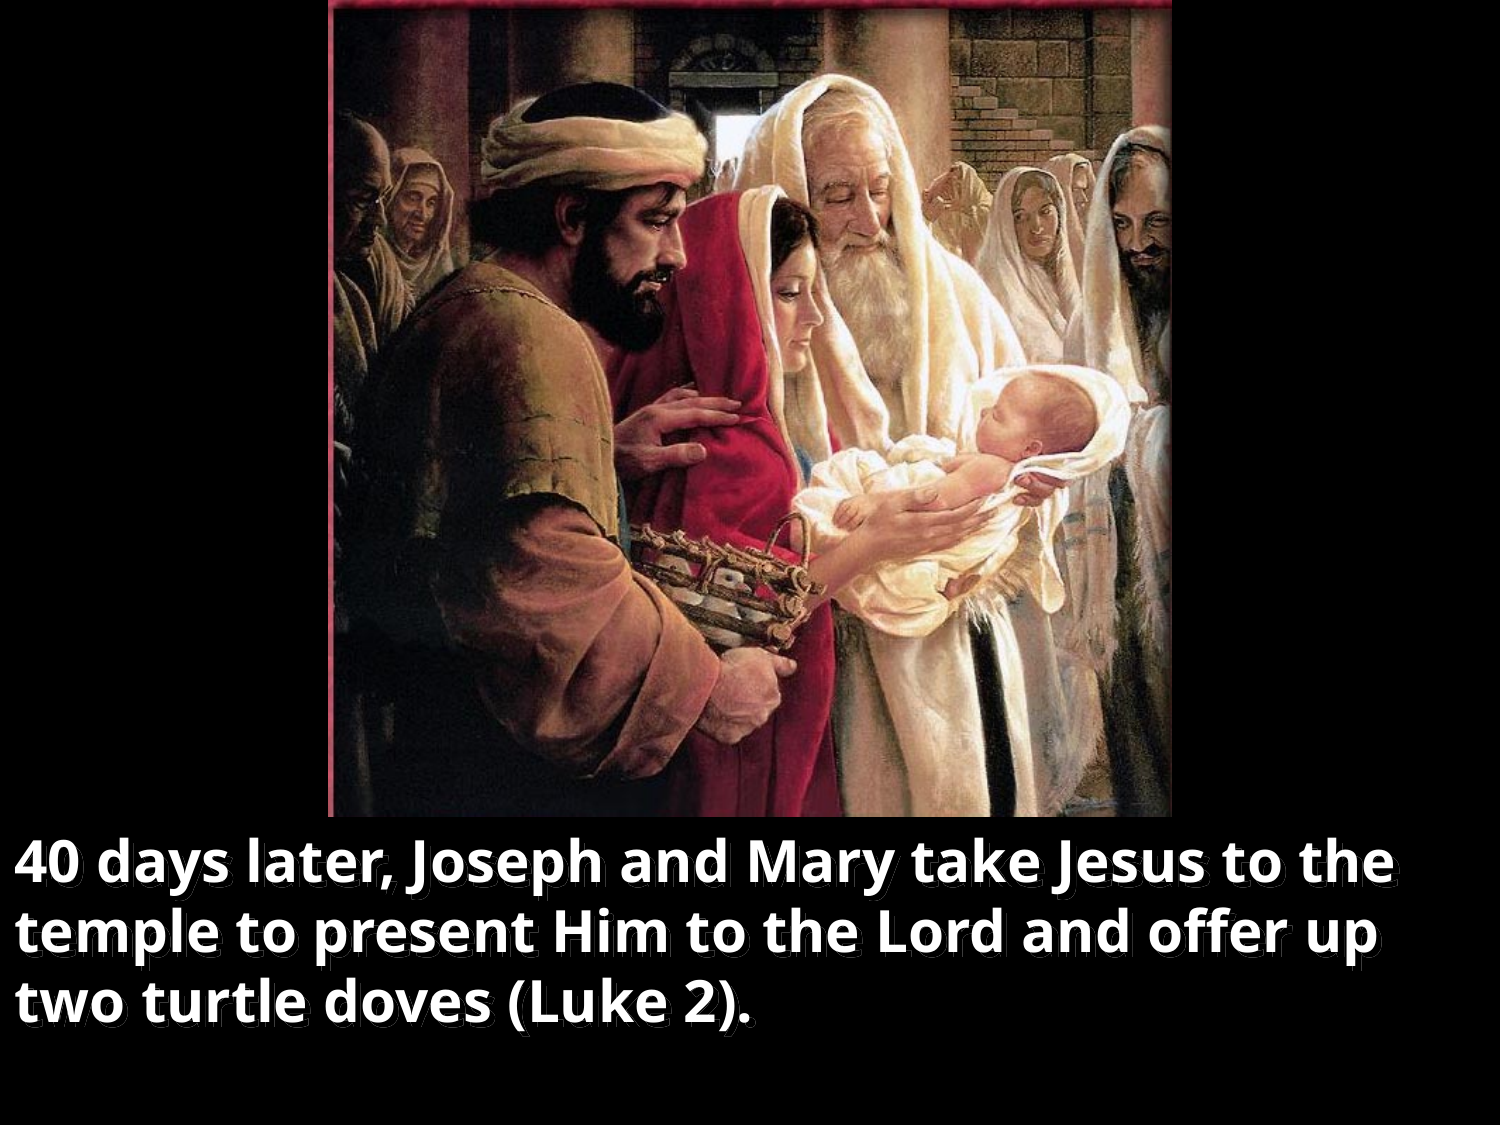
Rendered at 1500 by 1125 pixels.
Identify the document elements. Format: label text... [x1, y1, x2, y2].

text_box 40 days later, Joseph and Mary take Jesus to the temple to present Him to the Lord and offer up two turtle doves (Luke 2). [0, 817, 1500, 1125]
picture [328, 0, 1172, 818]
